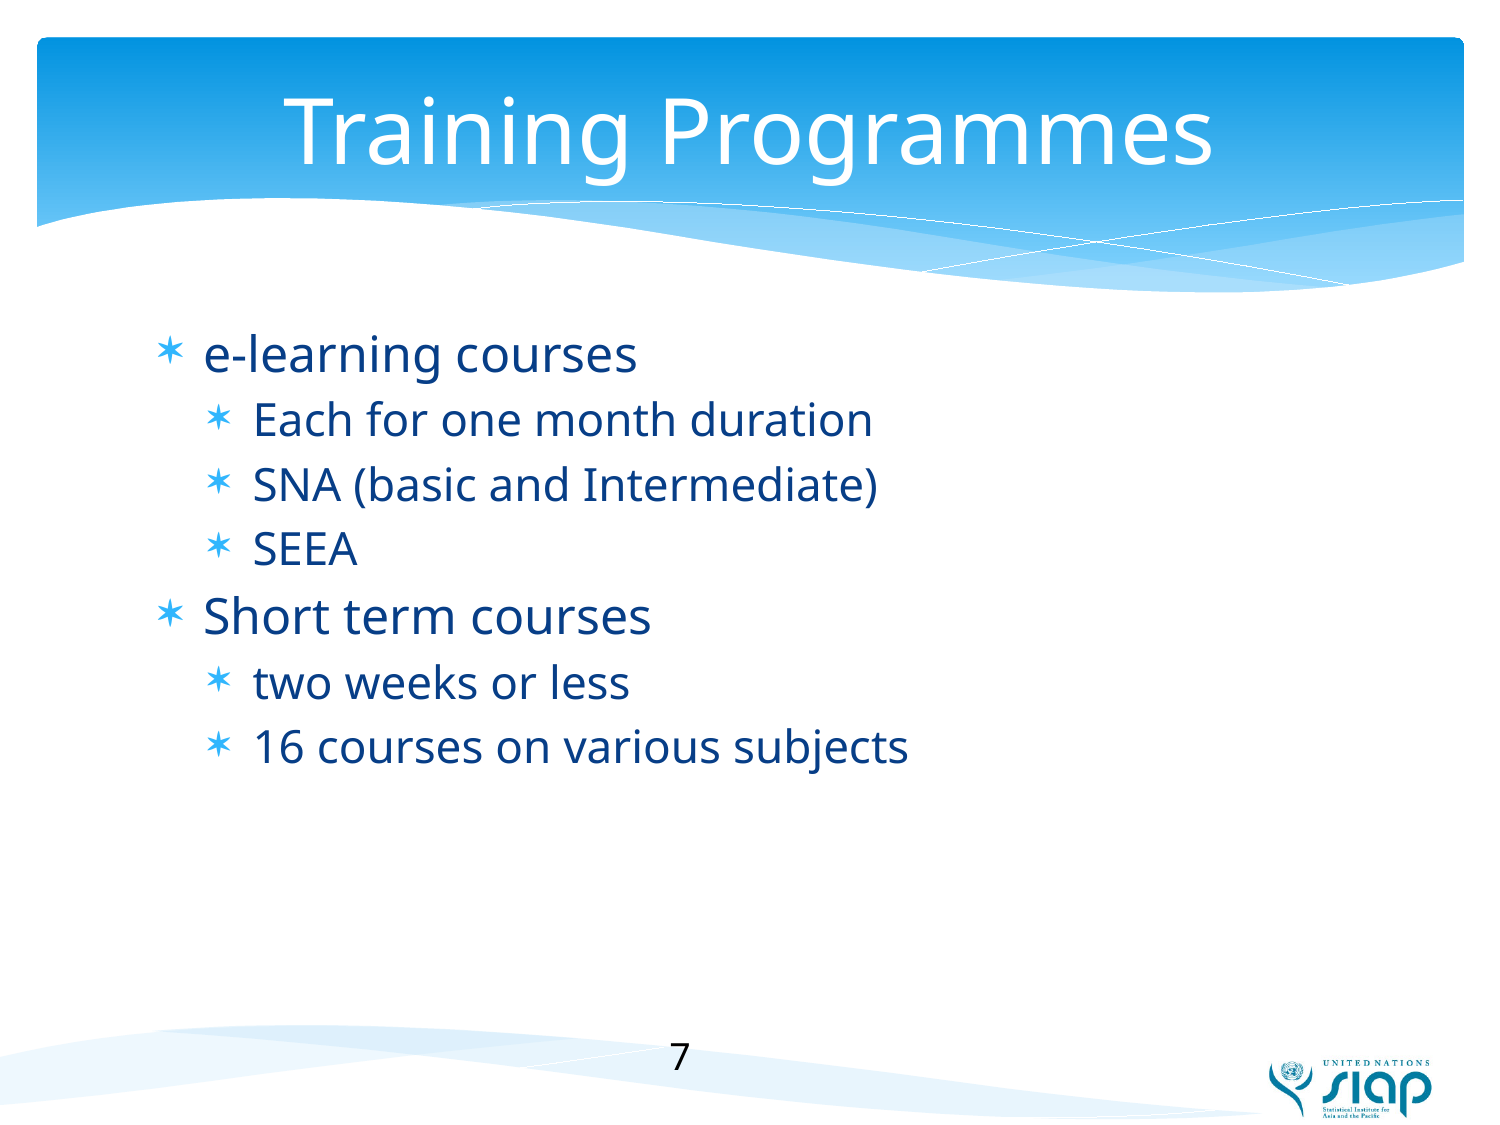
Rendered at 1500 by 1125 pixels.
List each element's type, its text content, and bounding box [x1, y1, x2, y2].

slide_number 7 [654, 1025, 846, 1086]
list e-learning courses Each for one month duration SNA (basic and Intermediate) SEEA Short term courses two weeks or less 16 courses on various subjects [143, 314, 1359, 1005]
title Training Programmes [75, 24, 1425, 231]
picture [1262, 1050, 1438, 1125]
